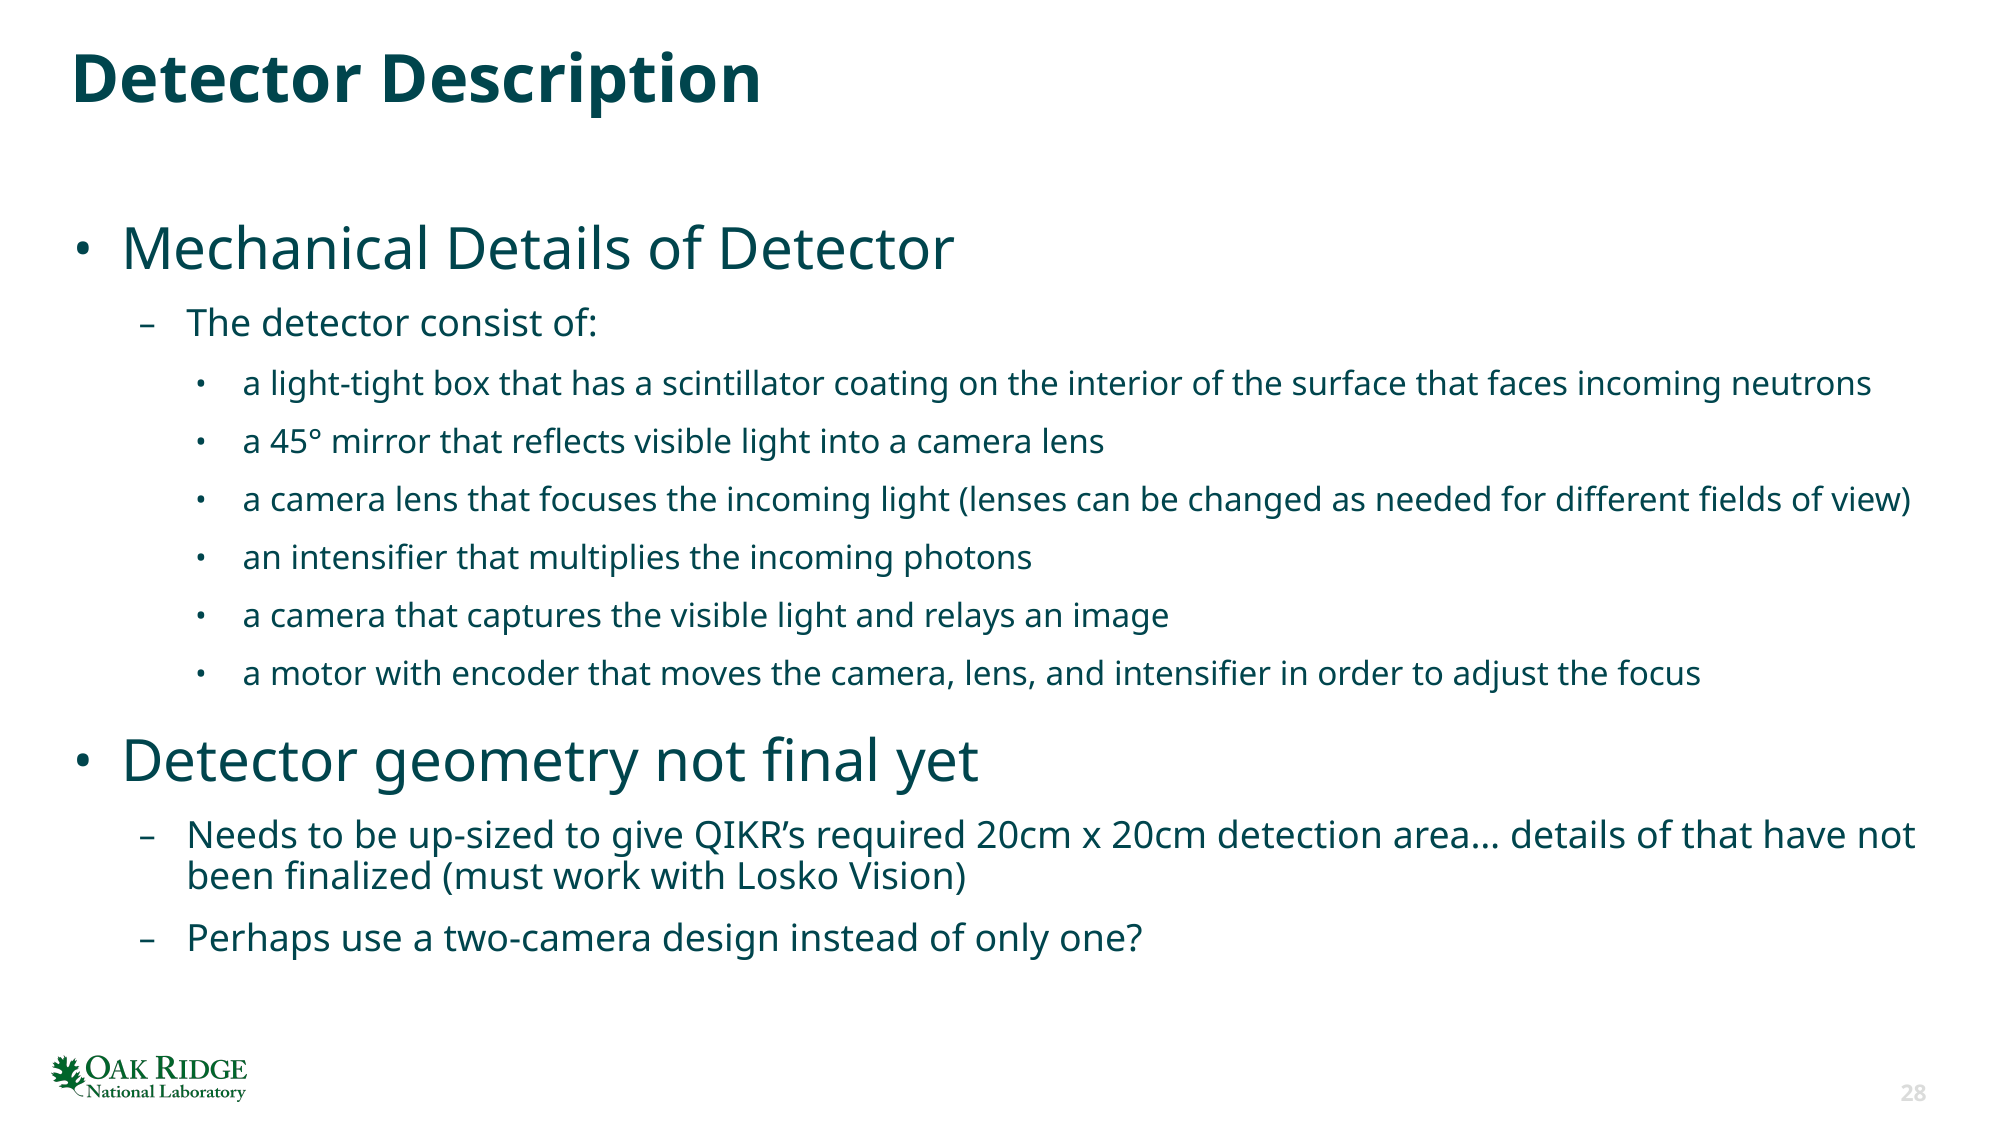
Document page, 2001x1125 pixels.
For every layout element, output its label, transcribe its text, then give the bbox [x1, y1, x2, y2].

picture [51, 1055, 247, 1102]
list Mechanical Details of Detector The detector consist of: a light-tight box that has a scintillator coating on the interior of the surface that faces incoming neutrons a 45° mirror that reflects visible light into a camera lens a camera lens that focuses the incoming light (lenses can be changed as needed for different fields of view) an intensifier that multiplies the incoming photons a camera that captures the visible light and relays an image a motor with encoder that moves the camera, lens, and intensifier in order to adjust the focus Detector geometry not final yet Needs to be up-sized to give QIKR’s required 20cm x 20cm detection area… details of that have not been finalized (must work with Losko Vision) Perhaps use a two-camera design instead of only one? [73, 219, 1949, 992]
title Detector Description [70, 45, 1946, 134]
